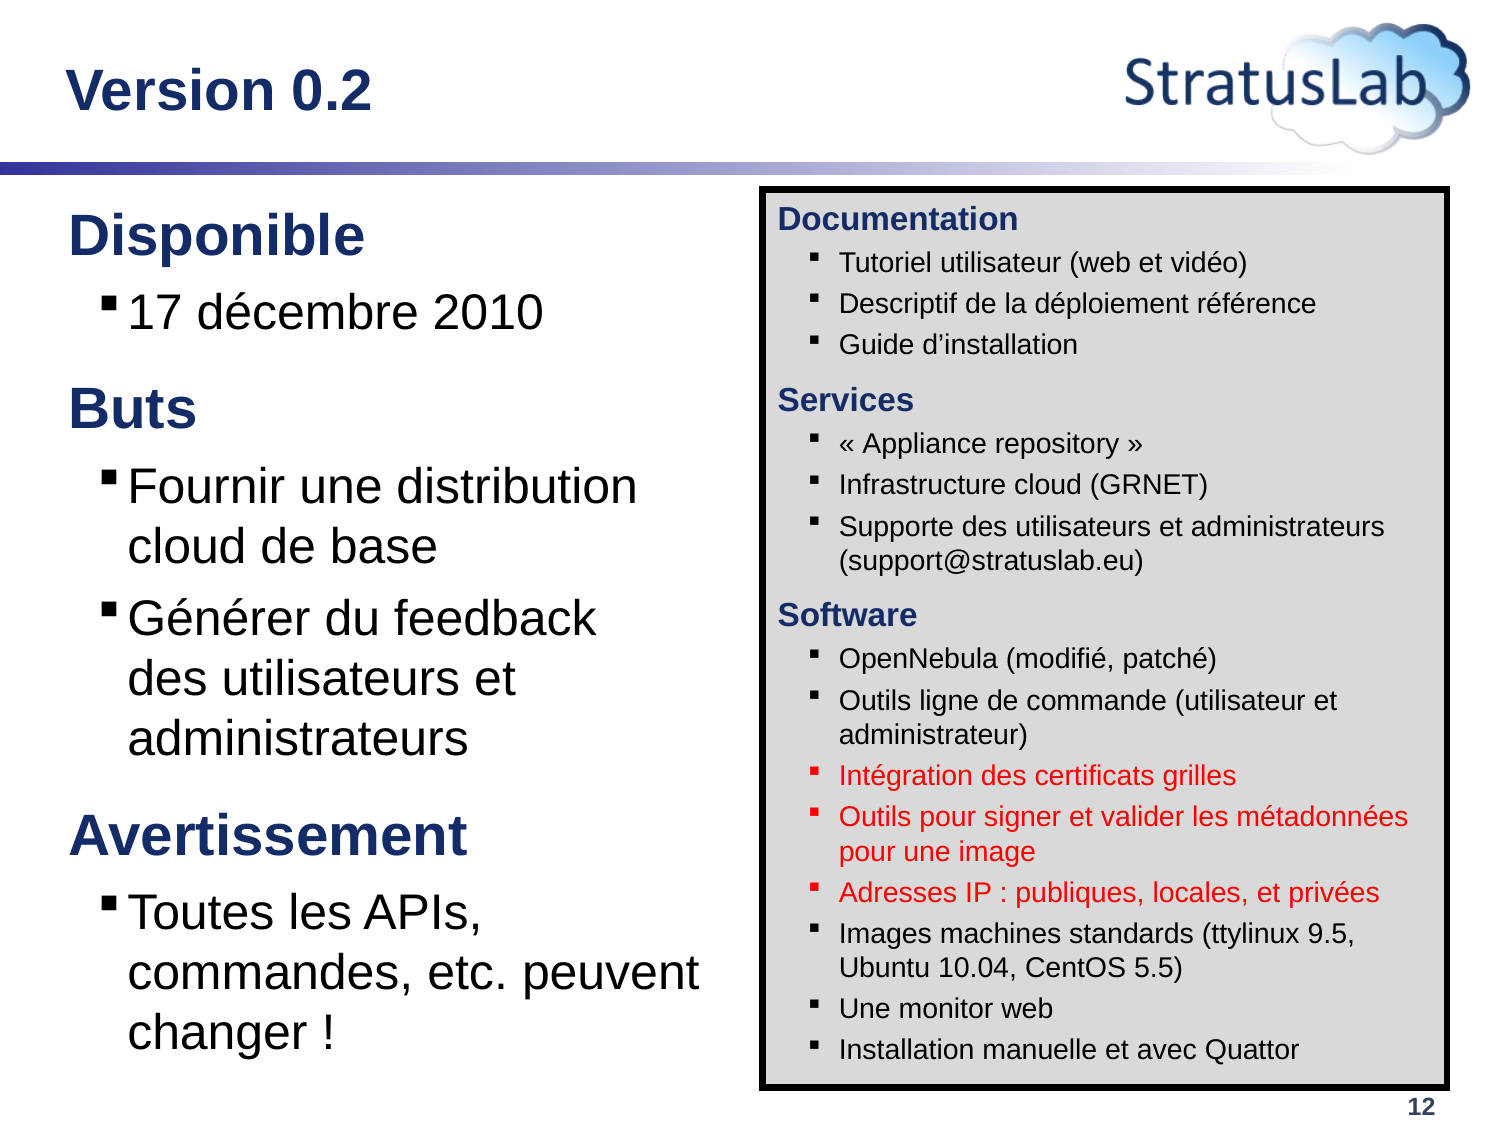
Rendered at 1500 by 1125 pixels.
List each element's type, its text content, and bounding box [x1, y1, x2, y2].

picture [1113, 19, 1478, 162]
title Version 0.2 [49, 12, 1113, 163]
list Documentation Tutoriel utilisateur (web et vidéo) Descriptif de la déploiement référence Guide d’installation Services « Appliance repository » Infrastructure cloud (GRNET) Supporte des utilisateurs et administrateurs (support@stratuslab.eu) Software OpenNebula (modifié, patché) Outils ligne de commande (utilisateur et administrateur) Intégration des certificats grilles Outils pour signer et valider les métadonnées pour une image Adresses IP : publiques, locales, et privées Images machines standards (ttylinux 9.5, Ubuntu 10.04, CentOS 5.5) Une monitor web Installation manuelle et avec Quattor [762, 189, 1448, 1088]
list Disponible 17 décembre 2010 Buts Fournir une distribution cloud de base Générer du feedback des utilisateurs et administrateurs Avertissement Toutes les APIs, commandes, etc. peuvent changer ! [52, 189, 738, 1088]
